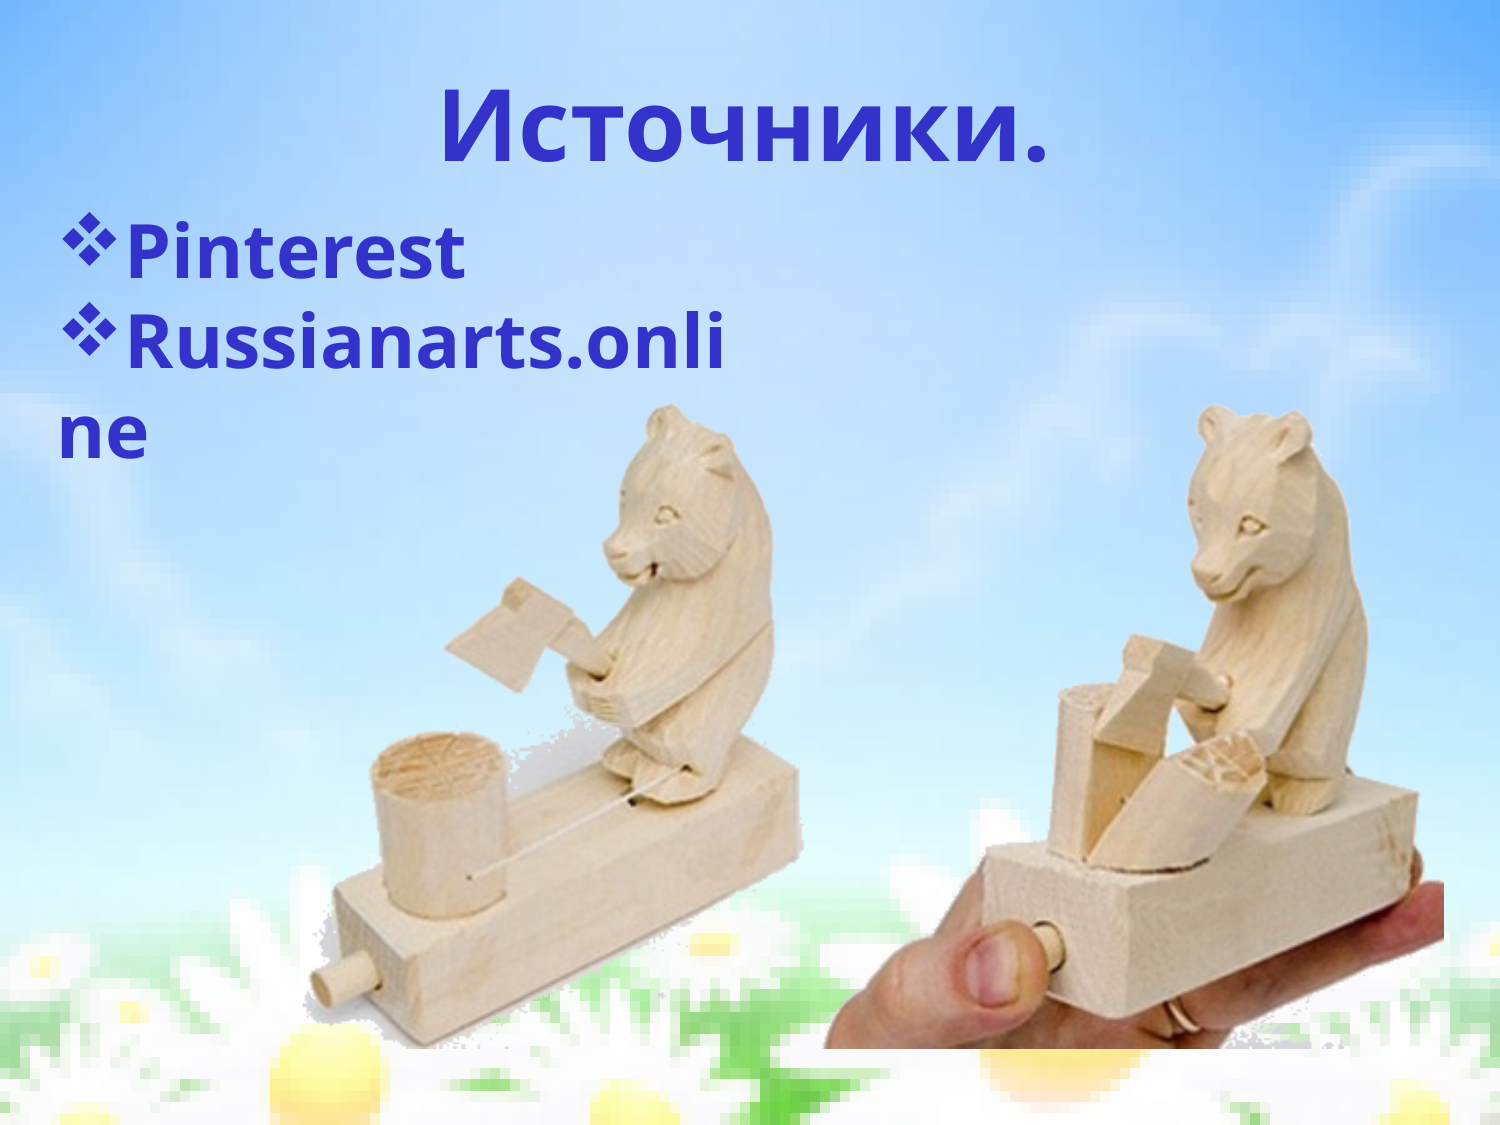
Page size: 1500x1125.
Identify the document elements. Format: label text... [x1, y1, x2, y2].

picture [0, 0, 1500, 1125]
text_box Pinterest Russianarts.online [41, 196, 762, 481]
text_box Источники. [159, 54, 1329, 190]
